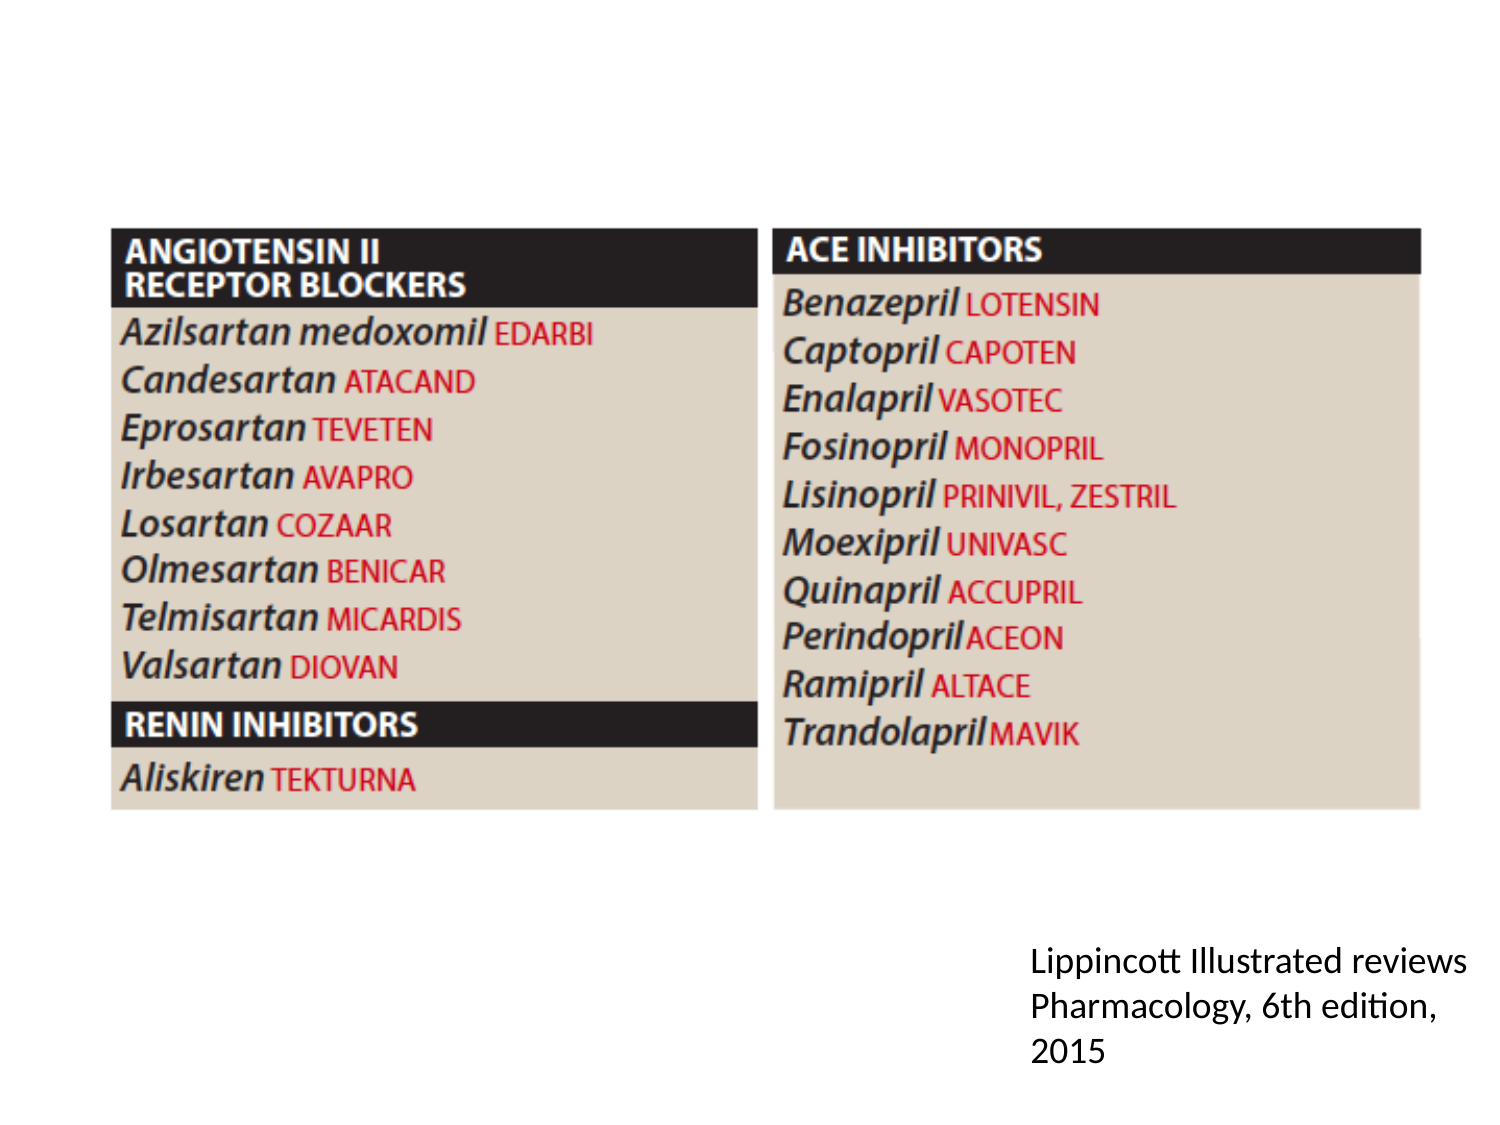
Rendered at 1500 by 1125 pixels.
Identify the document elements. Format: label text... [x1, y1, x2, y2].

text_box Lippincott Illustrated reviews Pharmacology, 6th edition, 2015 [1015, 928, 1500, 1079]
picture [70, 207, 1430, 828]
